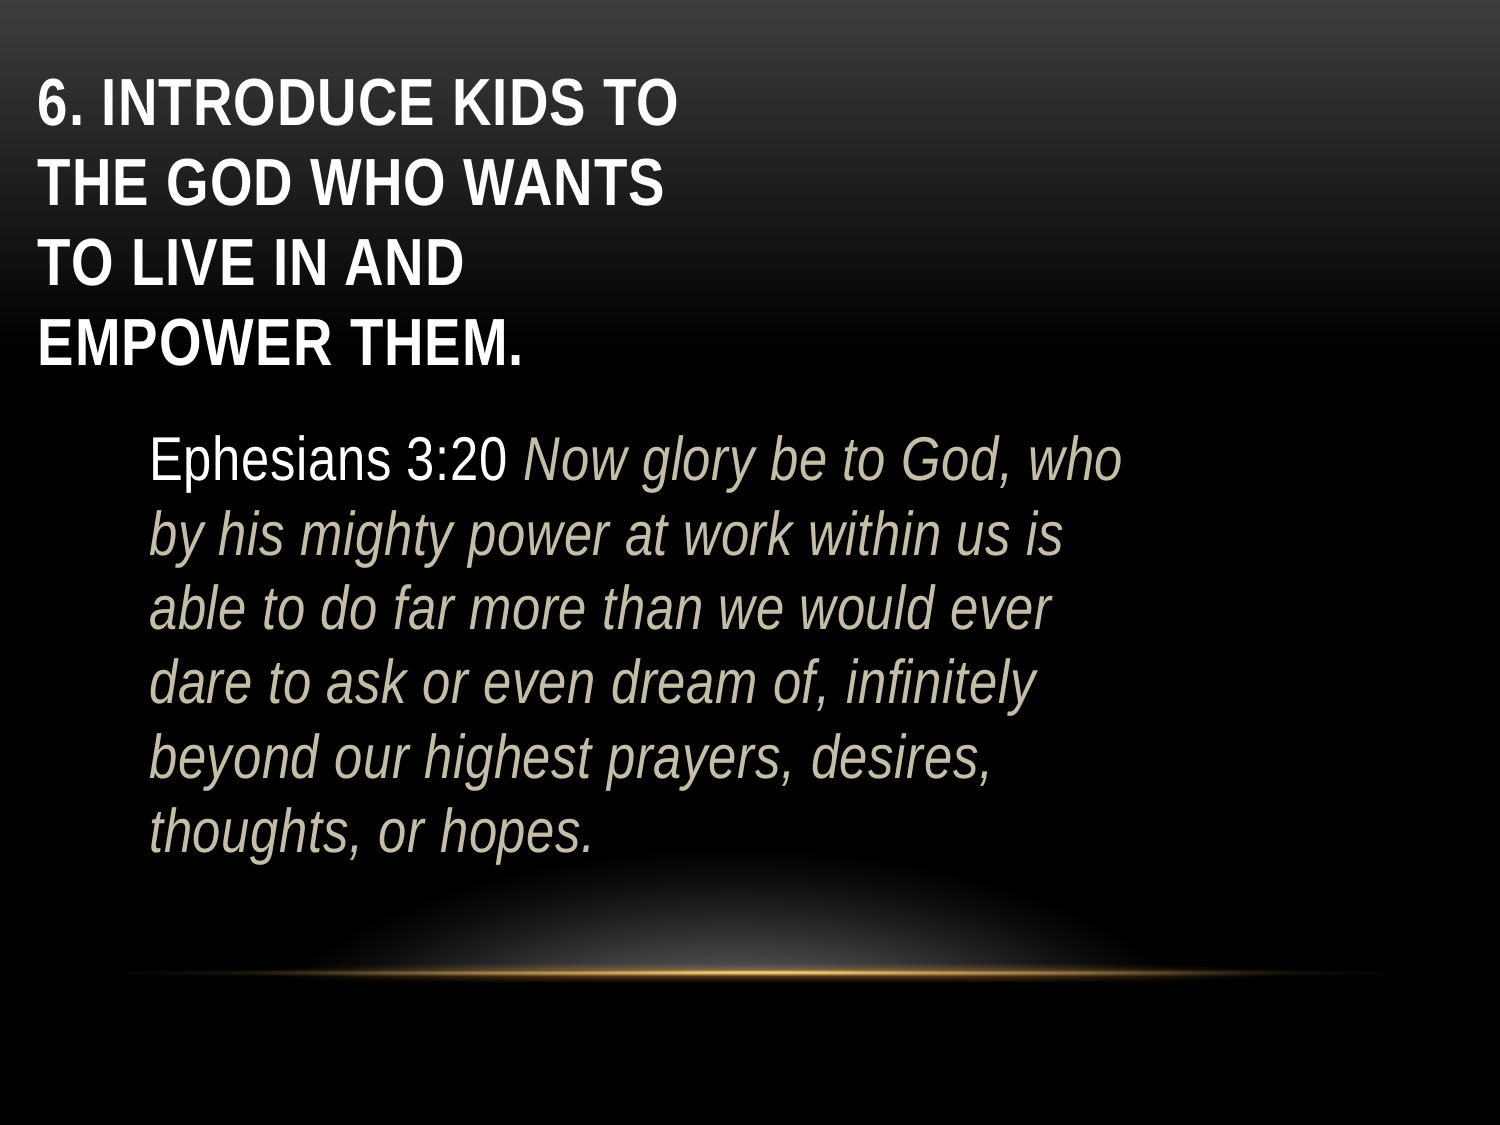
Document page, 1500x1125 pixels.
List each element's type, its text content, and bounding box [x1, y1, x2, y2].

title 6. Introduce kids to the God who wants to live in and empower them. [22, 71, 1323, 387]
picture [0, 0, 1500, 1125]
list Ephesians 3:20 Now glory be to God, who by his mighty power at work within us is able to do far more than we would ever dare to ask or even dream of, infinitely beyond our highest prayers, desires, thoughts, or hopes. [134, 411, 1171, 877]
